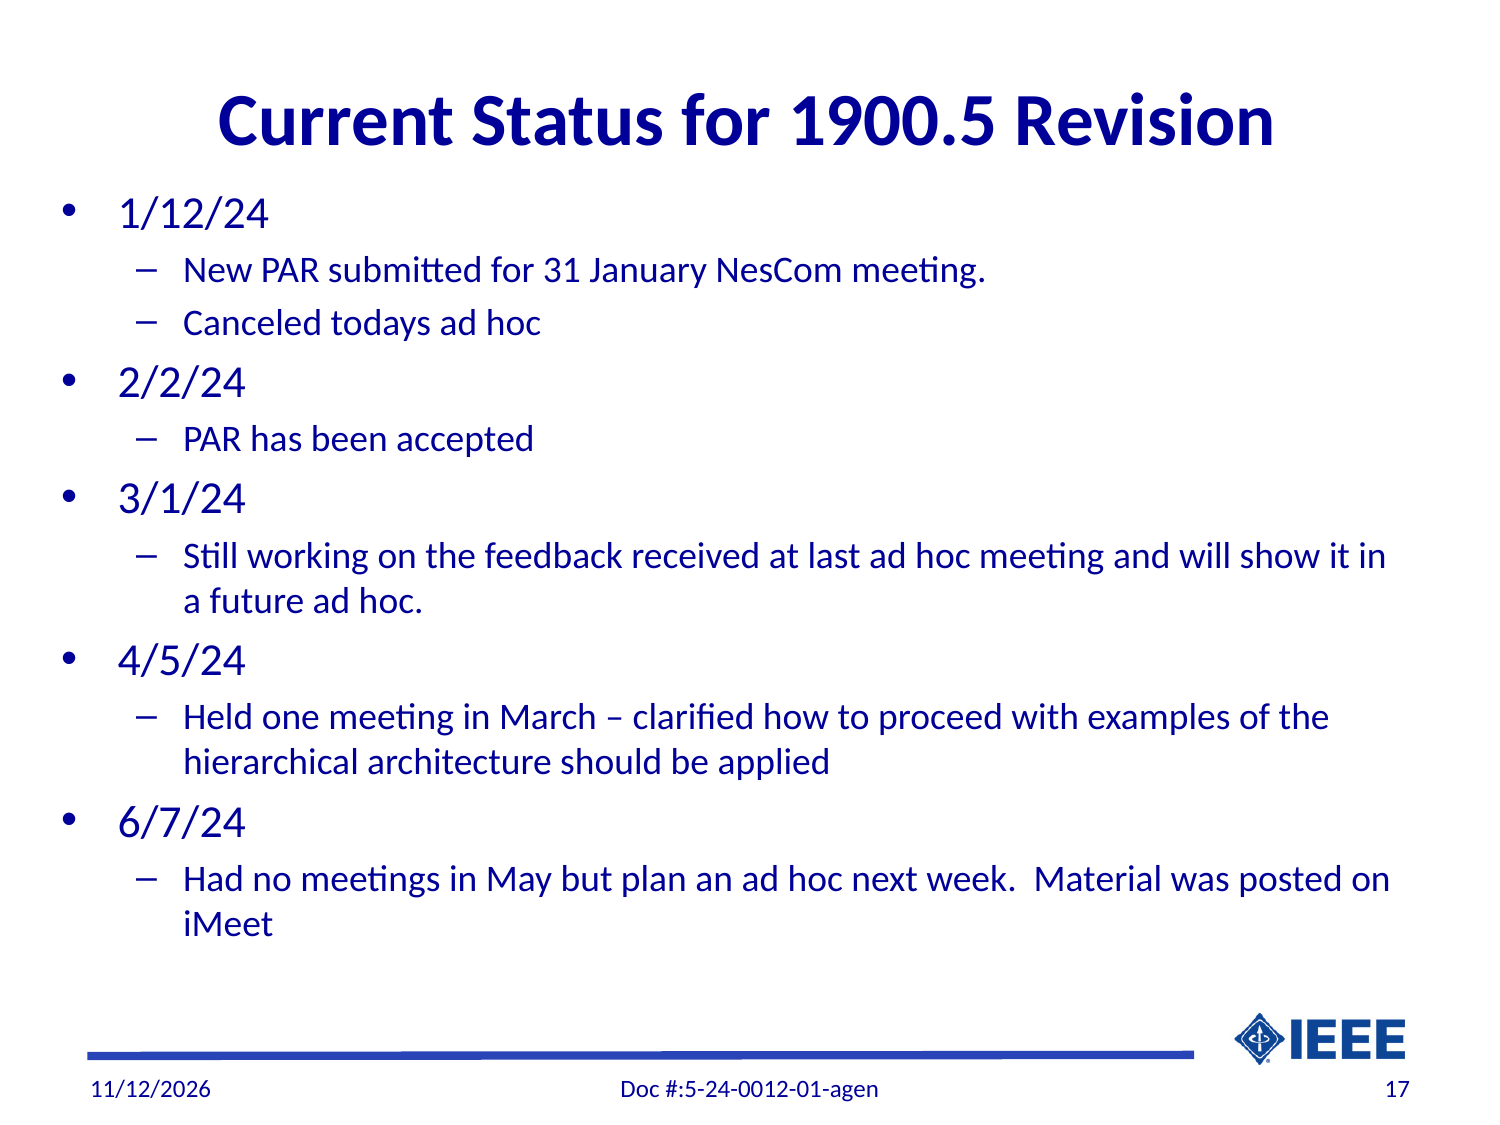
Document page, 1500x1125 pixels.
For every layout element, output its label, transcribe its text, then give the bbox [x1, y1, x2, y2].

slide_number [75, 1057, 425, 1118]
slide_number 17 [1074, 1057, 1425, 1118]
list 1/12/24 New PAR submitted for 31 January NesCom meeting. Canceled todays ad hoc 2/2/24 PAR has been accepted 3/1/24 Still working on the feedback received at last ad hoc meeting and will show it in a future ad hoc. 4/5/24 Held one meeting in March – clarified how to proceed with examples of the hierarchical architecture should be applied 6/7/24 Had no meetings in May but plan an ad hoc next week. Material was posted on iMeet [46, 174, 1427, 1025]
title Current Status for 1900.5 Revision [73, 22, 1424, 174]
footer Doc #:5-24-0012-01-agen [512, 1057, 988, 1118]
picture [1231, 1025, 1406, 1057]
